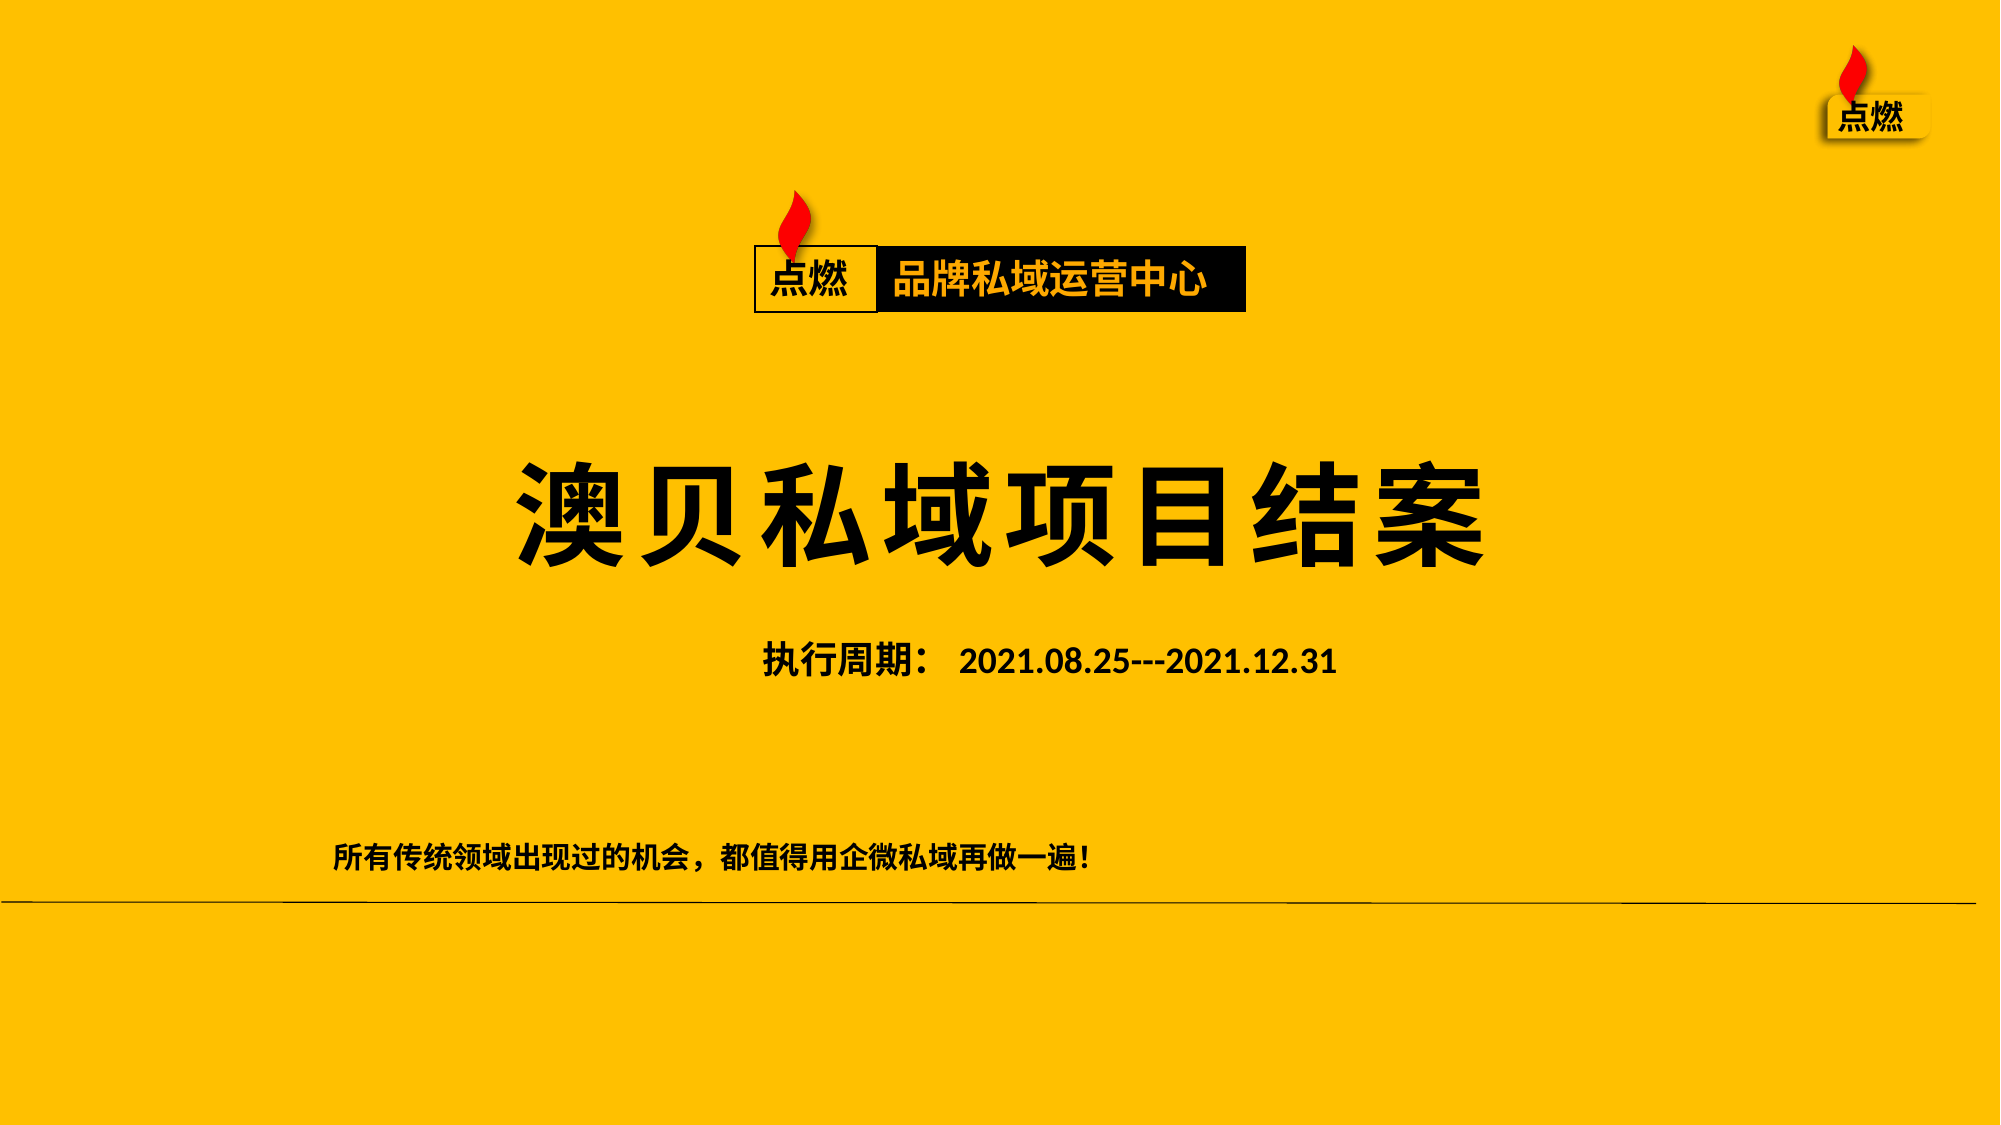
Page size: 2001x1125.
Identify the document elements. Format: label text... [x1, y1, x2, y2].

text_box 澳贝私域项目结案 [498, 437, 1502, 588]
text_box 所有传统领域出现过的机会，都值得用企微私域再做一遍！ [319, 820, 1659, 882]
text_box 执行周期：2021.08.25---2021.12.31 [372, 628, 1727, 689]
picture [1822, 45, 1884, 107]
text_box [754, 190, 1246, 313]
